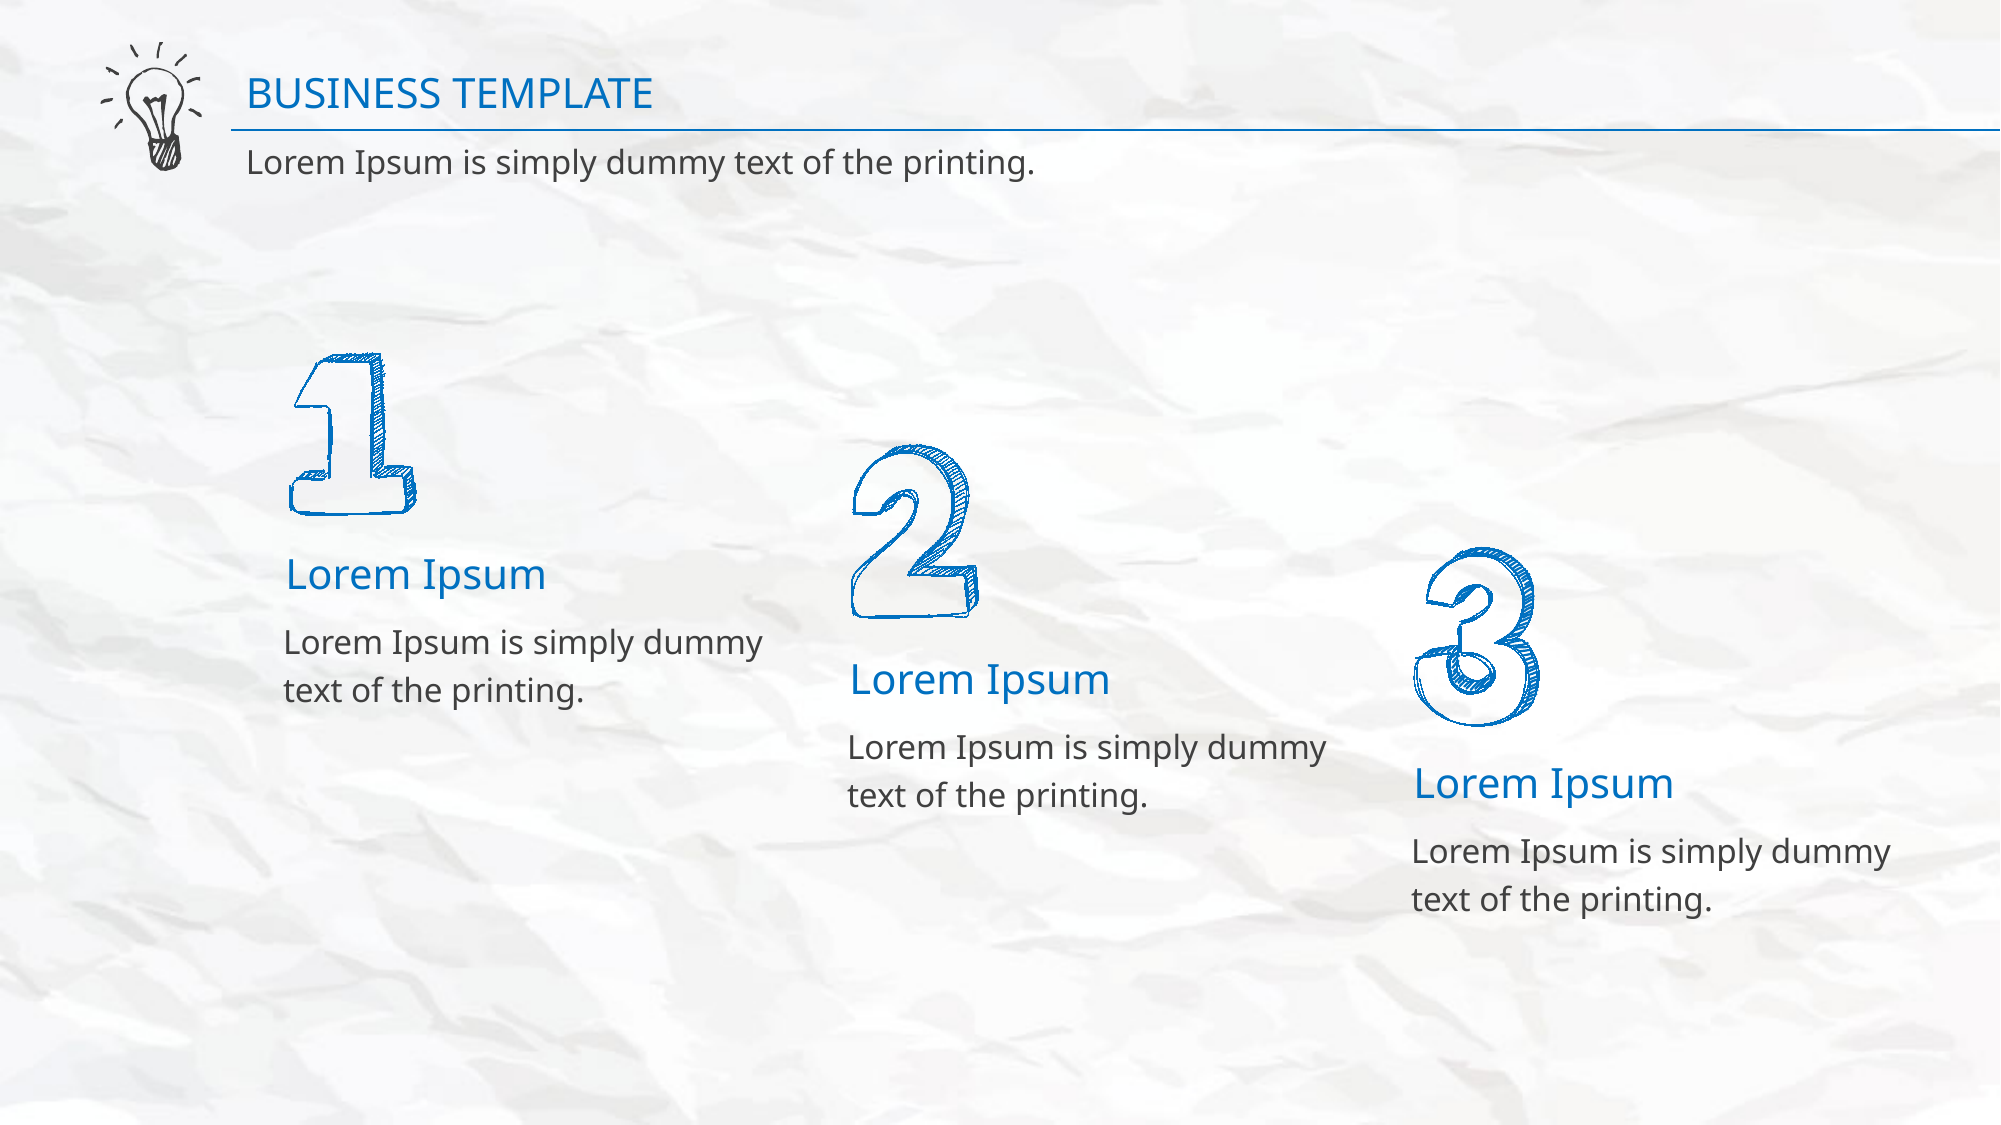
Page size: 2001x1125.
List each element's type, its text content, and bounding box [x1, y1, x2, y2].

picture [0, 0, 2000, 1125]
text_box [288, 352, 417, 516]
text_box Lorem Ipsum is simply dummy text of the printing. [231, 133, 1113, 189]
text_box BUSINESS TEMPLATE [231, 59, 722, 125]
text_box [100, 41, 203, 172]
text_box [1413, 547, 1540, 727]
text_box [851, 444, 979, 619]
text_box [1396, 749, 1941, 924]
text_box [832, 645, 1377, 819]
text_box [268, 540, 813, 715]
